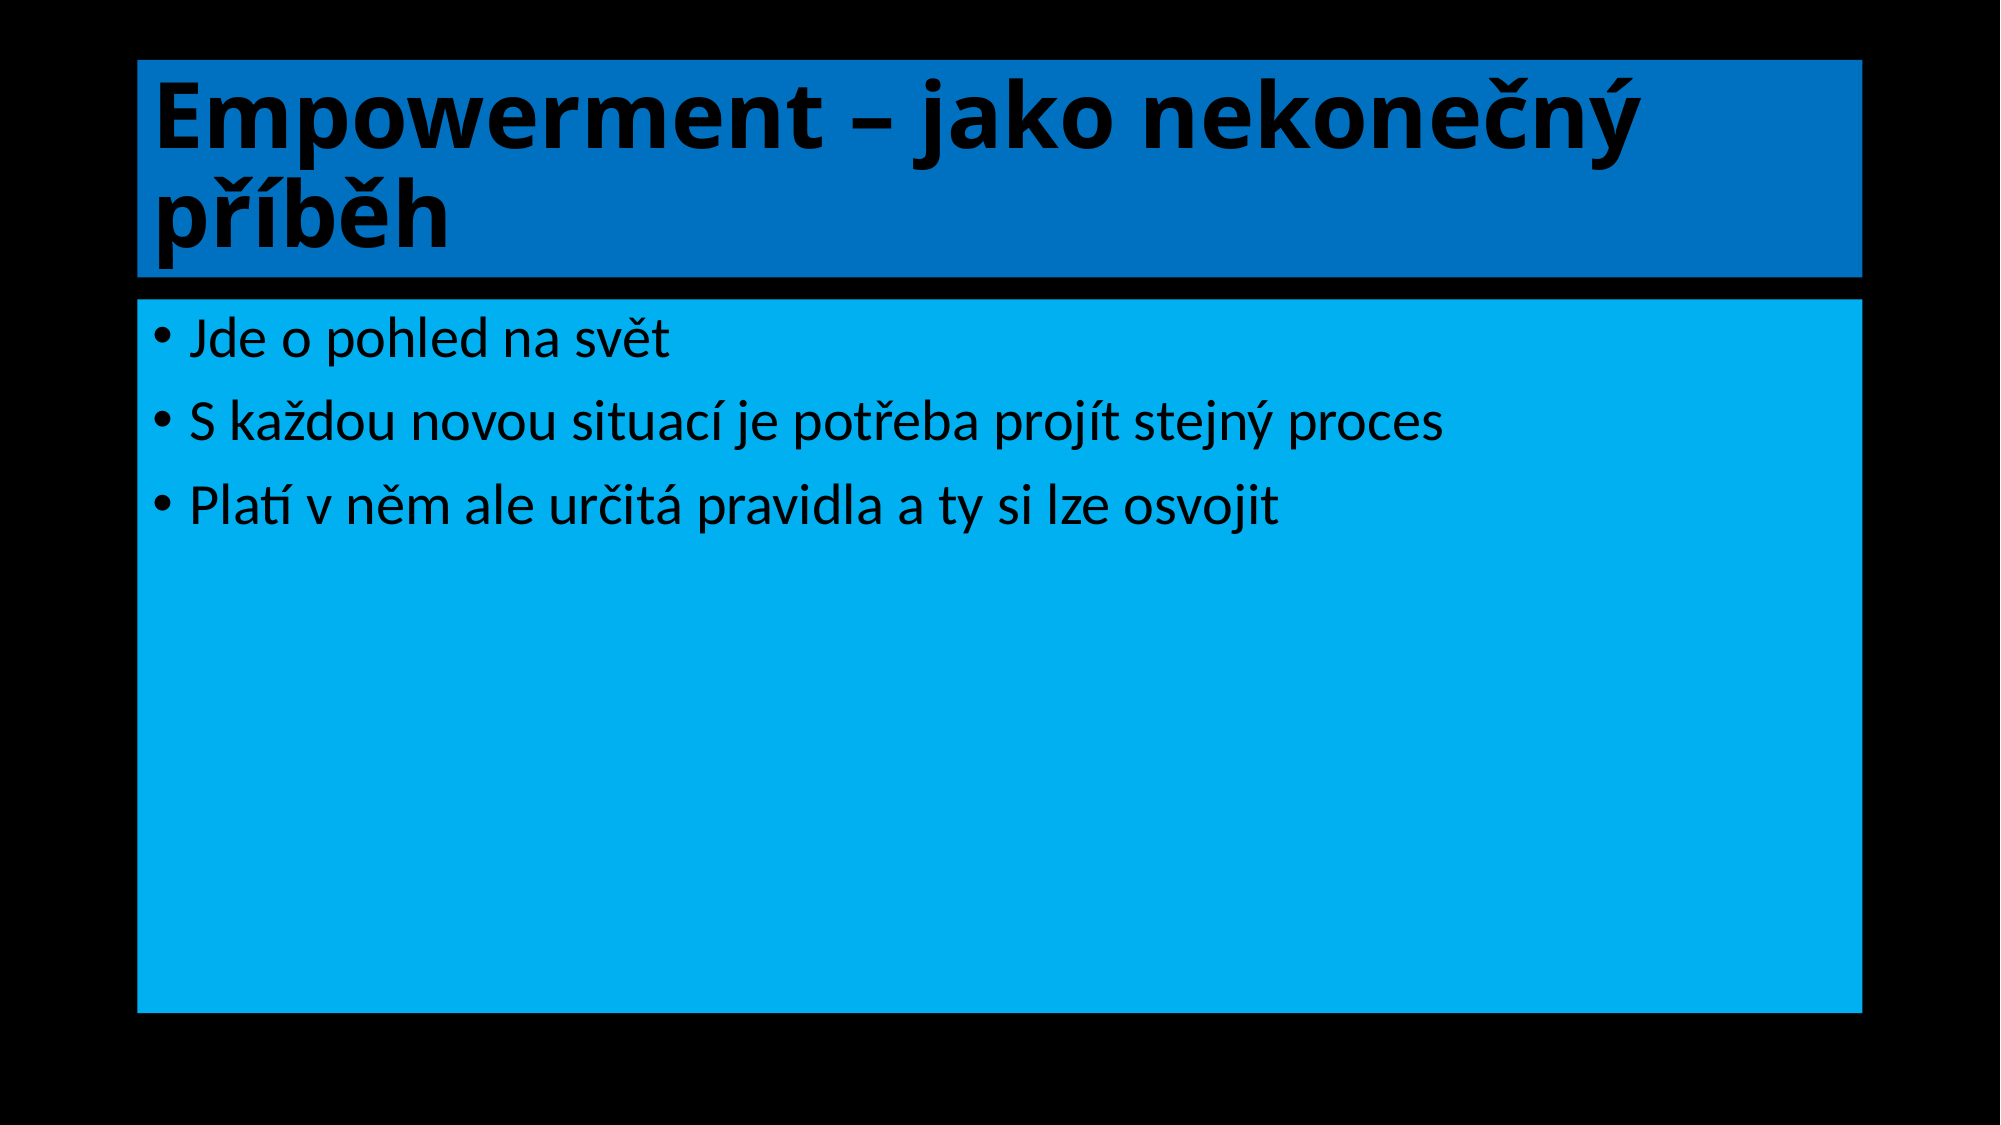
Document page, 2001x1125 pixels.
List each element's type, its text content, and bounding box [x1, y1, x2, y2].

list Jde o pohled na svět S každou novou situací je potřeba projít stejný proces Platí v něm ale určitá pravidla a ty si lze osvojit [137, 299, 1863, 1014]
title Empowerment – jako nekonečný příběh [137, 59, 1863, 278]
